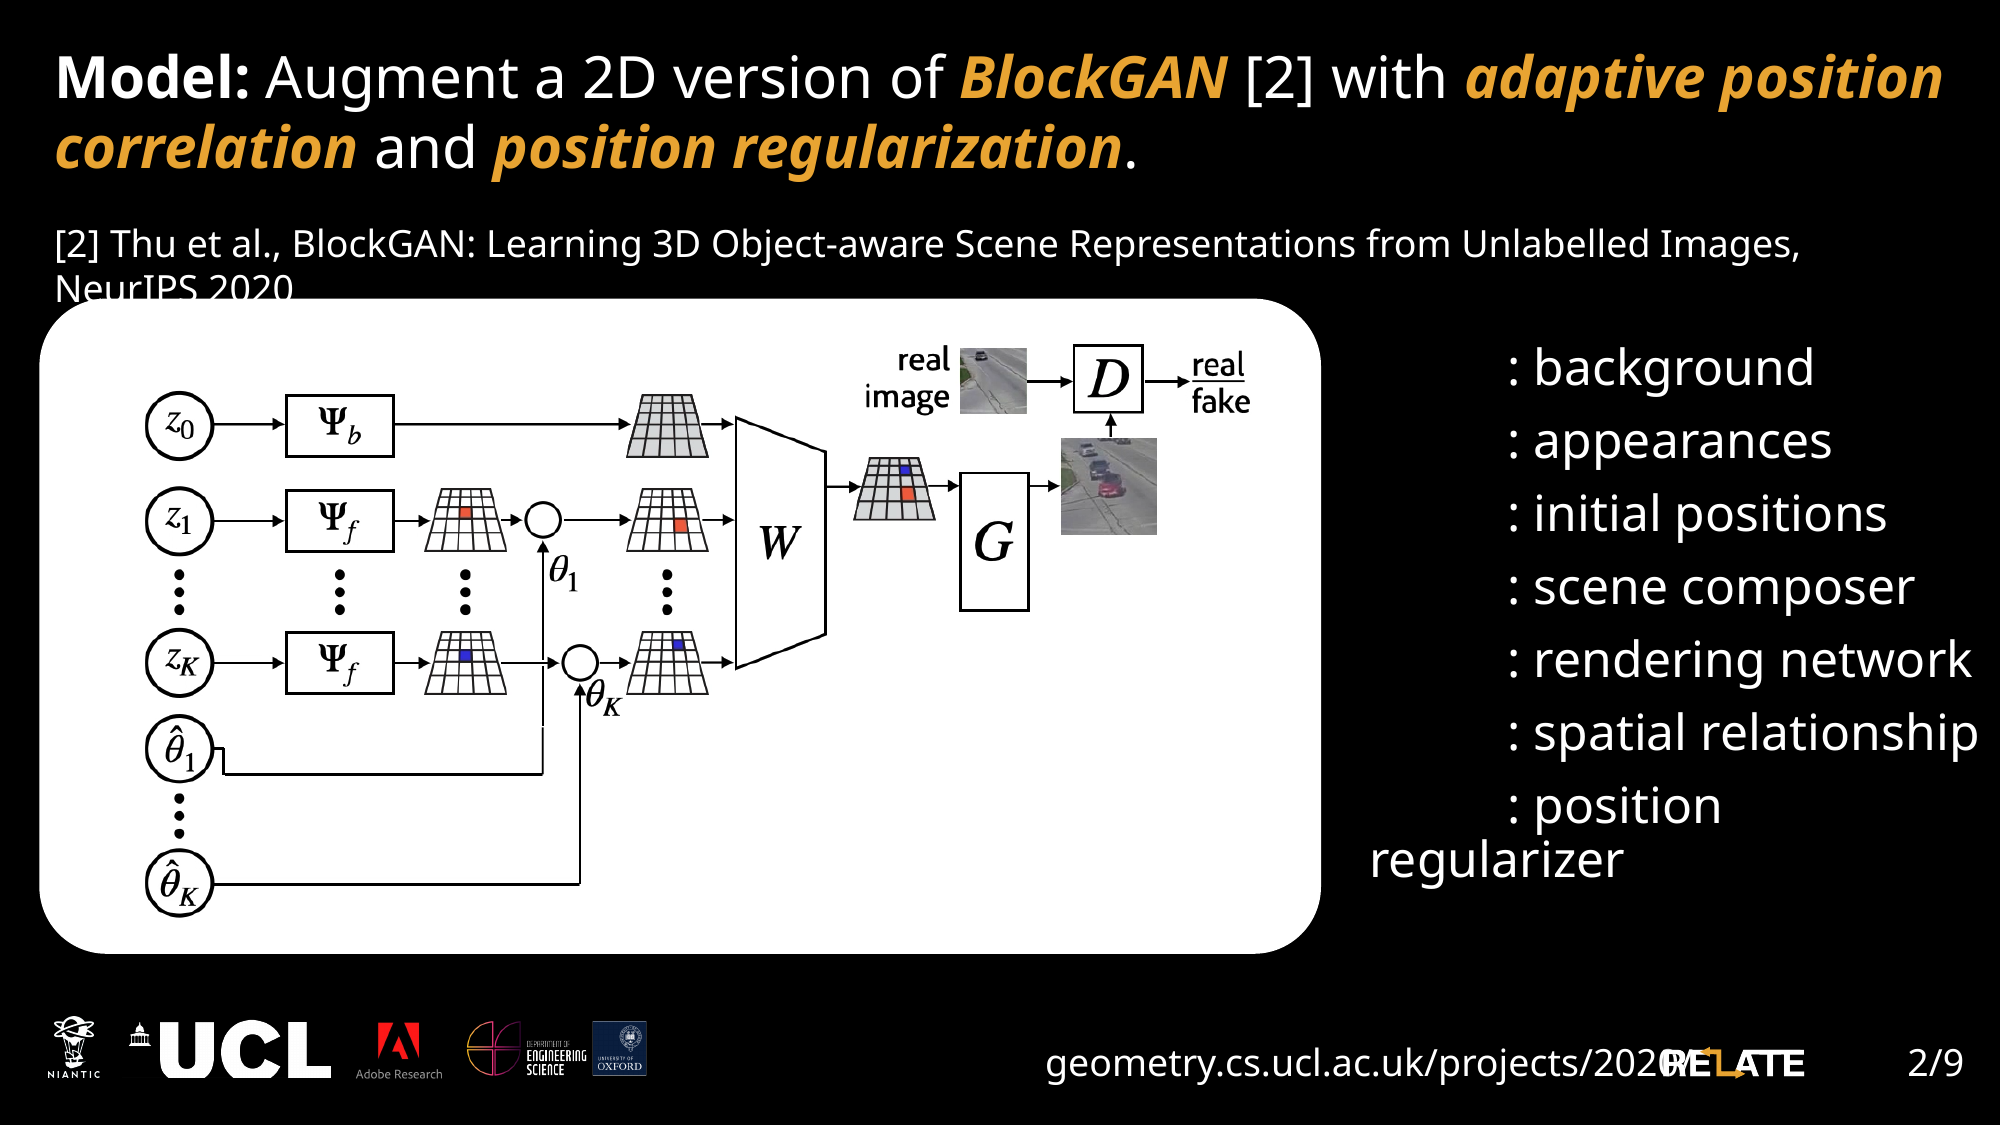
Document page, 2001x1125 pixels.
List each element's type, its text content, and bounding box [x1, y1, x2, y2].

picture [464, 1019, 647, 1077]
text_box Model: Augment a 2D version of BlockGAN [2] with adaptive position correlation and position regularization. a [2] Thu et al., BlockGAN: Learning 3D Object-aware Scene Representations from Unlabelled Images, NeurIPS 2020 [39, 32, 1961, 317]
text_box 2/9 [1892, 1031, 1980, 1092]
picture [122, 1018, 331, 1078]
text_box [72, 318, 1291, 937]
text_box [1056, 1028, 1828, 1107]
picture [351, 1003, 446, 1098]
picture [48, 1016, 100, 1078]
text_box [38, 317, 1323, 955]
